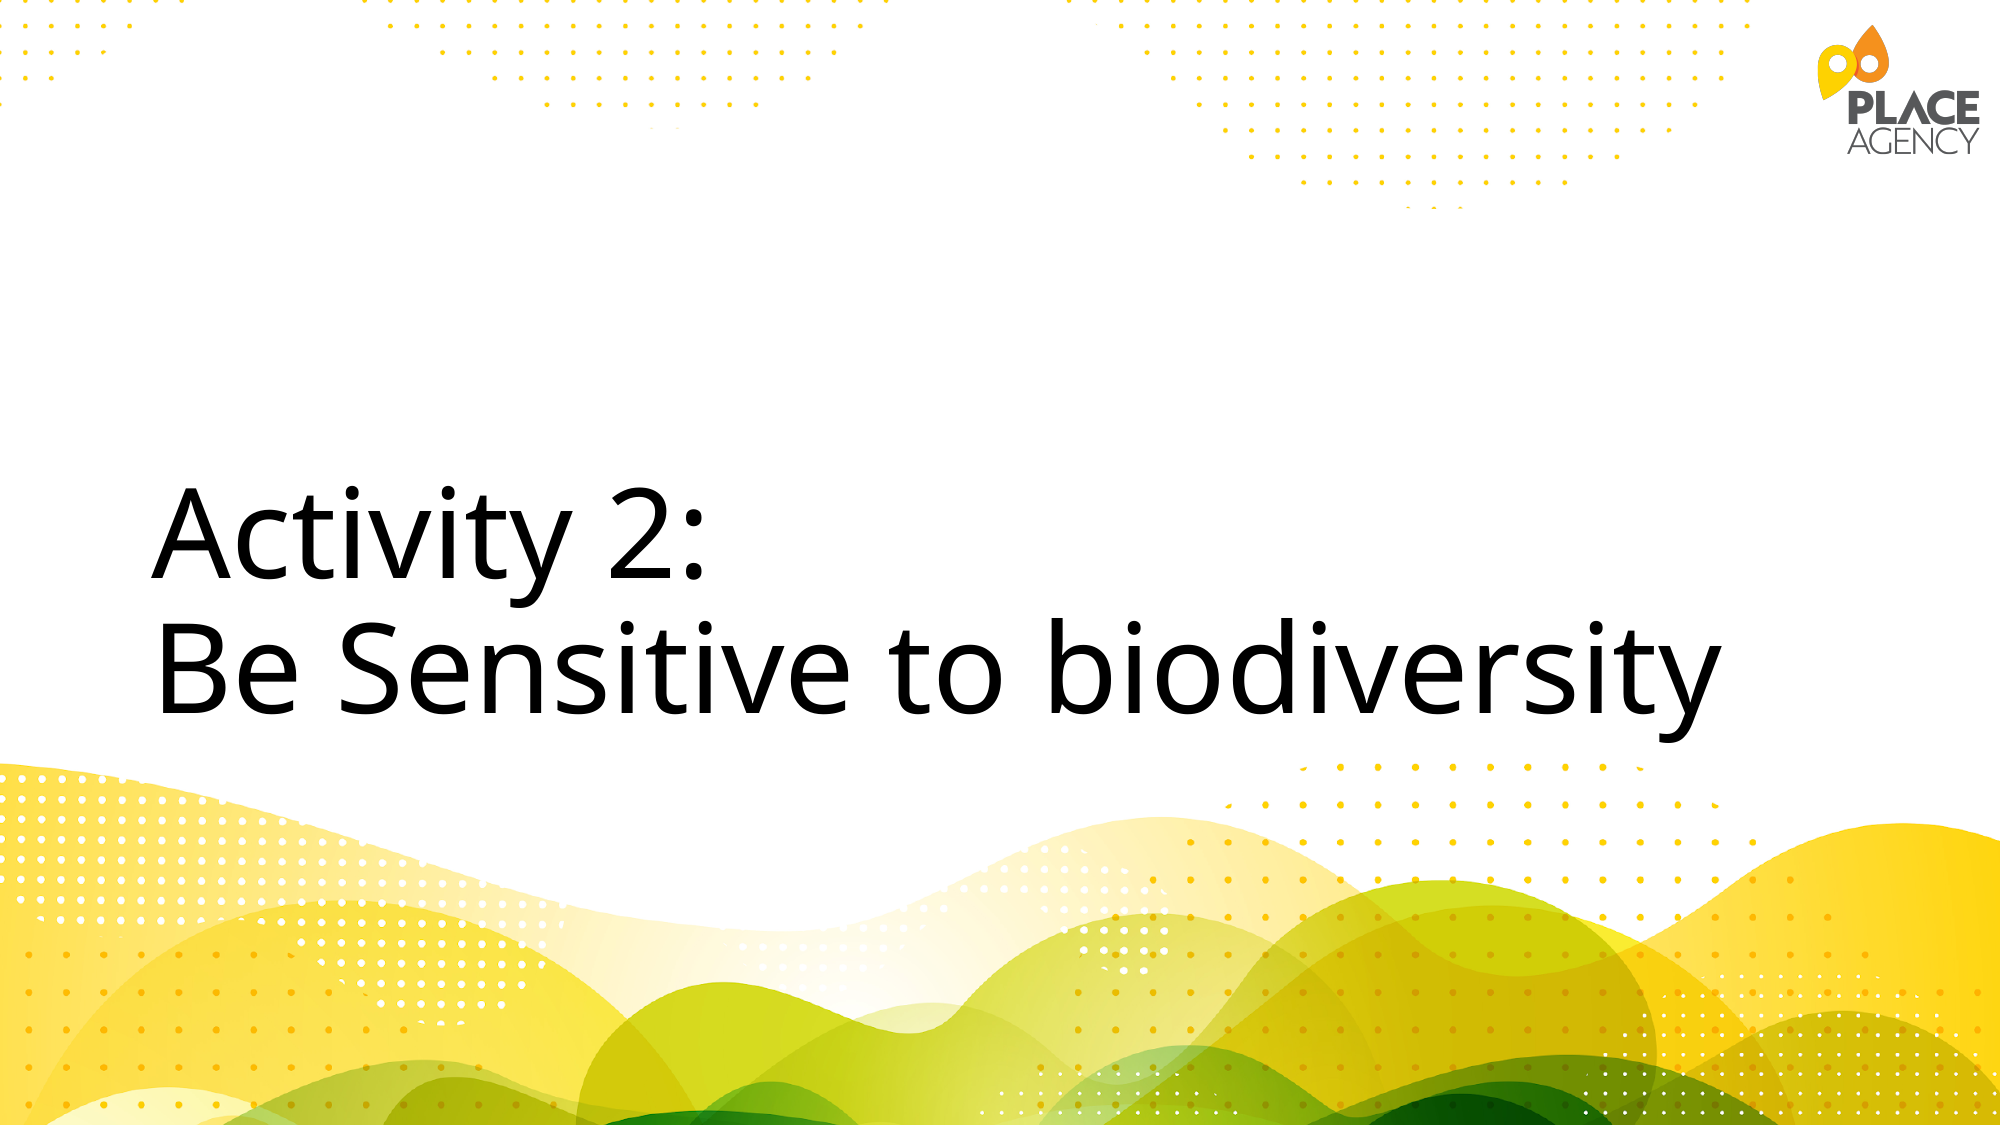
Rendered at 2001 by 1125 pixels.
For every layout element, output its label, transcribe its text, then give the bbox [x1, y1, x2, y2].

title Activity 2: Be Sensitive to biodiversity [136, 280, 1862, 749]
picture [0, 0, 2000, 1125]
